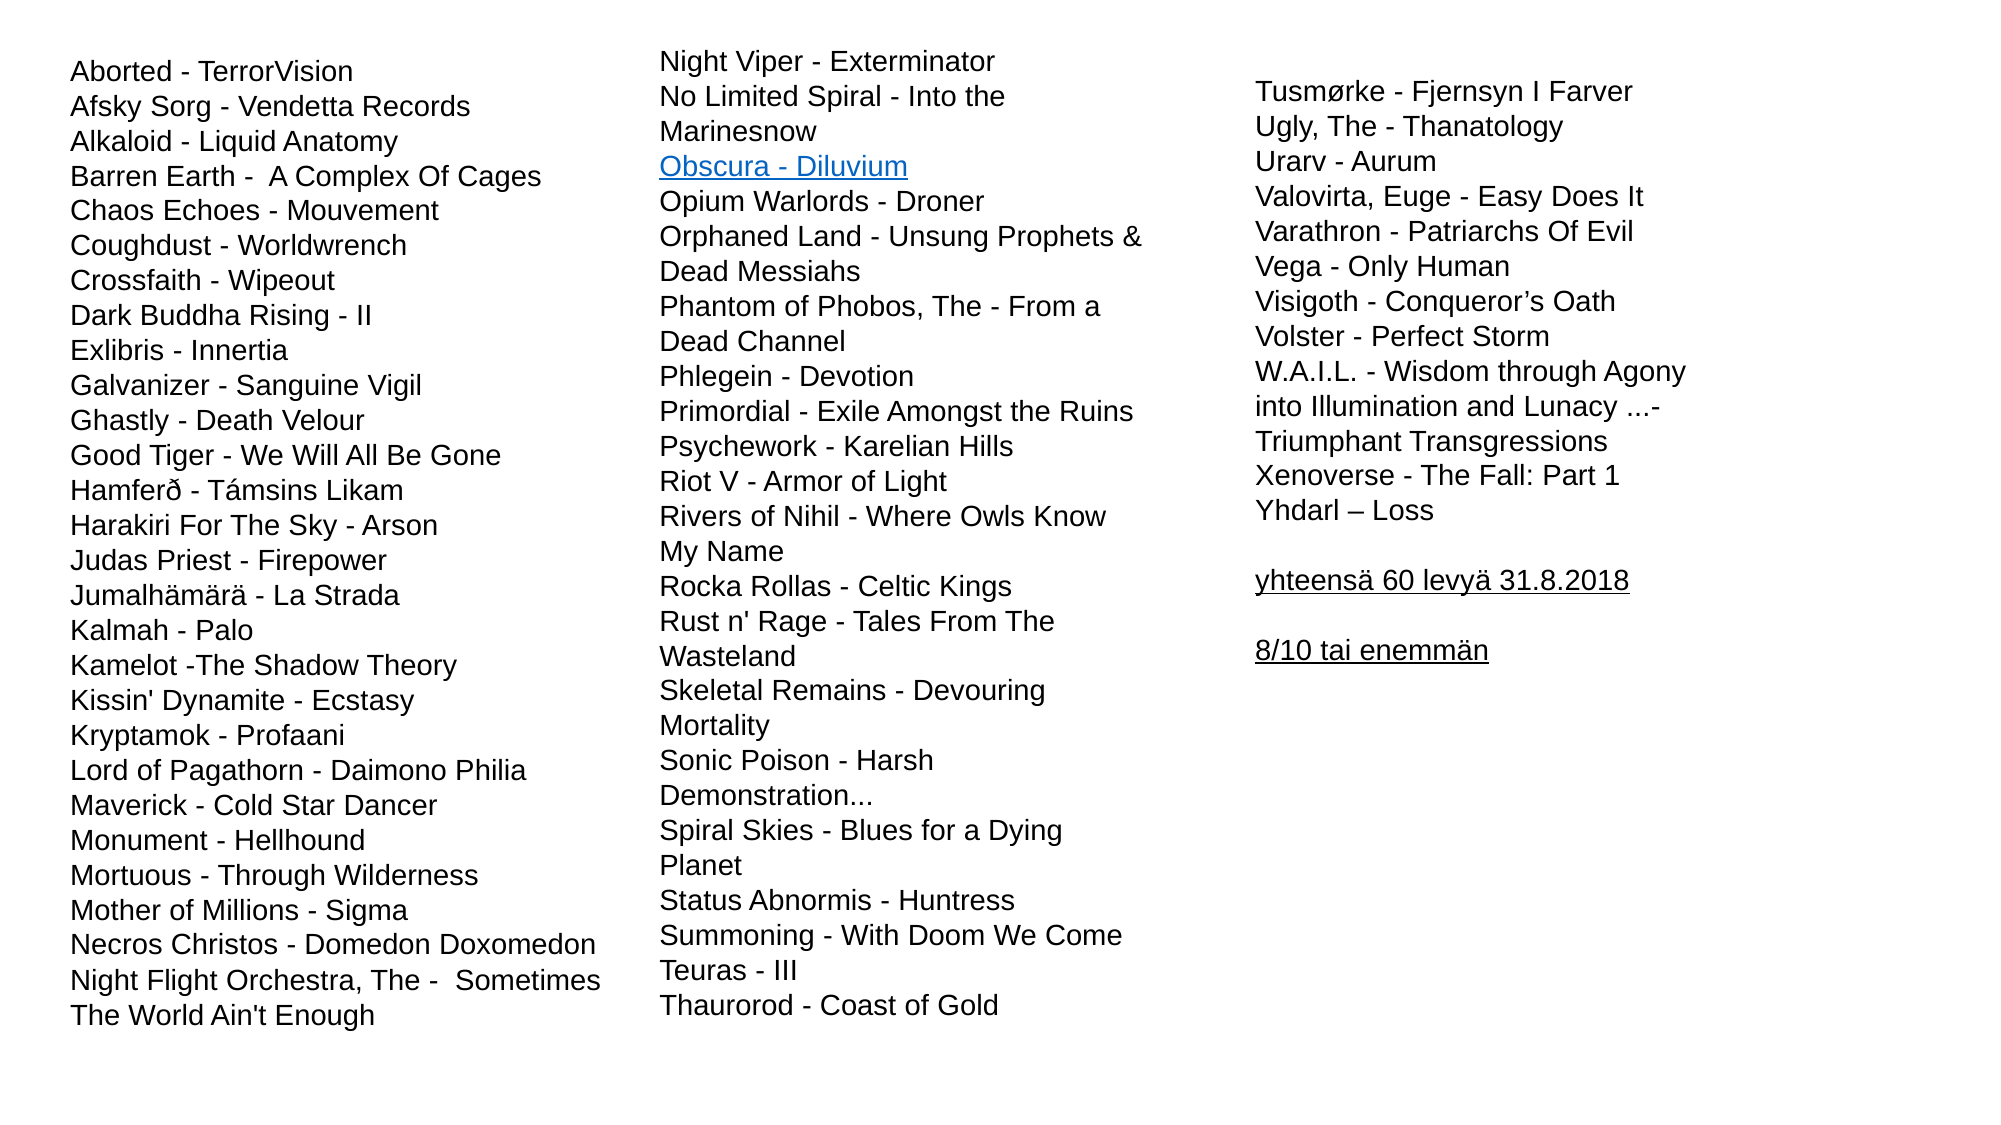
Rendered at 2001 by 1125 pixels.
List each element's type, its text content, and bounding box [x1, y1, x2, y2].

text_box Night Viper - Exterminator No Limited Spiral - Into the Marinesnow Obscura - Diluvium Opium Warlords - Droner Orphaned Land - Unsung Prophets & Dead Messiahs Phantom of Phobos, The - From a Dead Channel Phlegein - Devotion Primordial - Exile Amongst the Ruins Psychework - Karelian Hills Riot V - Armor of Light Rivers of Nihil - Where Owls Know My Name Rocka Rollas - Celtic Kings Rust n' Rage - Tales From The Wasteland Skeletal Remains - Devouring Mortality Sonic Poison - Harsh Demonstration... Spiral Skies - Blues for a Dying Planet Status Abnormis - Huntress Summoning - With Doom We Come Teuras - III Thaurorod - Coast of Gold [644, 35, 1167, 1029]
text_box Tusmørke - Fjernsyn I Farver Ugly, The - Thanatology Urarv - Aurum Valovirta, Euge - Easy Does It Varathron - Patriarchs Of Evil Vega - Only Human Visigoth - Conqueror’s Oath Volster - Perfect Storm W.A.I.L. - Wisdom through Agony into Illumination and Lunacy ...- Triumphant Transgressions Xenoverse - The Fall: Part 1 Yhdarl – Loss yhteensä 60 levyä 31.8.2018 8/10 tai enemmän [1240, 64, 1727, 719]
text_box Aborted - TerrorVision Afsky Sorg - Vendetta Records Alkaloid - Liquid Anatomy Barren Earth - A Complex Of Cages Chaos Echoes - Mouvement Coughdust - Worldwrench Crossfaith - Wipeout Dark Buddha Rising - II Exlibris - Innertia Galvanizer - Sanguine Vigil Ghastly - Death Velour Good Tiger - We Will All Be Gone Hamferð - Támsins Likam Harakiri For The Sky - Arson Judas Priest - Firepower Jumalhämärä - La Strada Kalmah - Palo Kamelot -The Shadow Theory Kissin' Dynamite - Ecstasy Kryptamok - Profaani Lord of Pagathorn - Daimono Philia Maverick - Cold Star Dancer Monument - Hellhound Mortuous - Through Wilderness Mother of Millions - Sigma Necros Christos - Domedon Doxomedon Night Flight Orchestra, The - Sometimes The World Ain't Enough [55, 44, 618, 1039]
